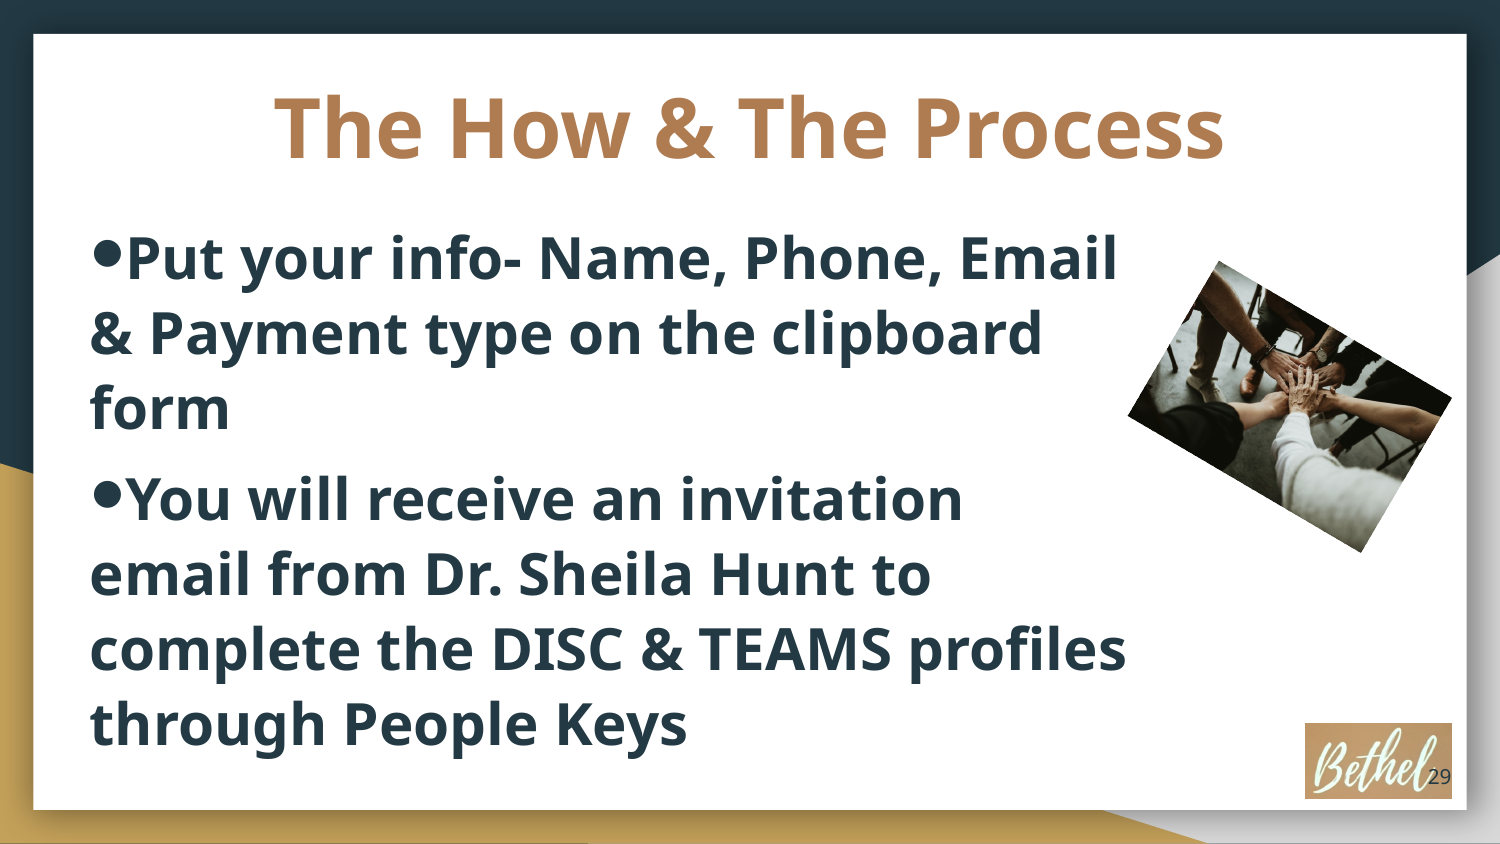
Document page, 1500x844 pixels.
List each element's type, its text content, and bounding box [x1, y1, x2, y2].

title The How & The Process [134, 59, 1366, 217]
list Put your info- Name, Phone, Email & Payment type on the clipboard form You will receive an invitation email from Dr. Sheila Hunt to complete the DISC & TEAMS profiles through People Keys [74, 201, 1151, 643]
slide_number 29 [1376, 745, 1467, 810]
picture [1304, 723, 1452, 800]
picture [1154, 316, 1425, 498]
